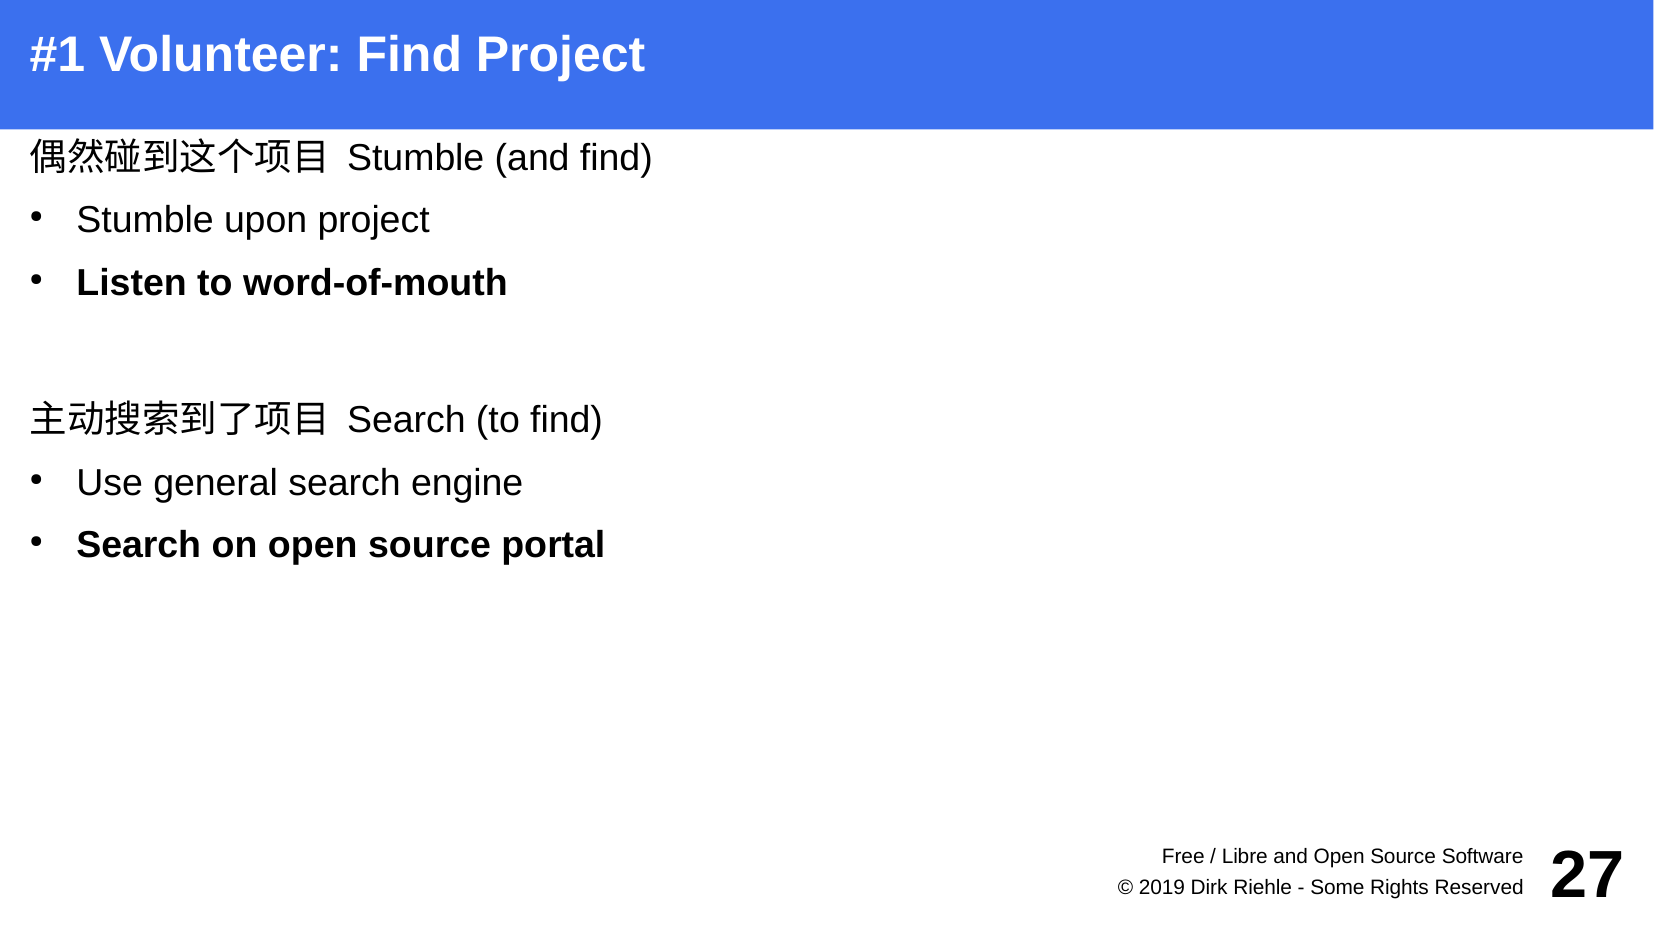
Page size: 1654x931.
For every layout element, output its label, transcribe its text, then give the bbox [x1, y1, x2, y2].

footer © 2019 Dirk Riehle - Some Rights Reserved [1062, 871, 1505, 916]
slide_number 27 [1505, 826, 1624, 916]
slide_number Free / Libre and Open Source Software [1062, 826, 1505, 871]
title #1 Volunteer: Find Project [0, 0, 1654, 130]
list 偶然碰到这个项目 Stumble (and find) Stumble upon project Listen to word-of-mouth 主动搜索到了项目 Search (to find) Use general search engine Search on open source portal [29, 132, 1624, 812]
